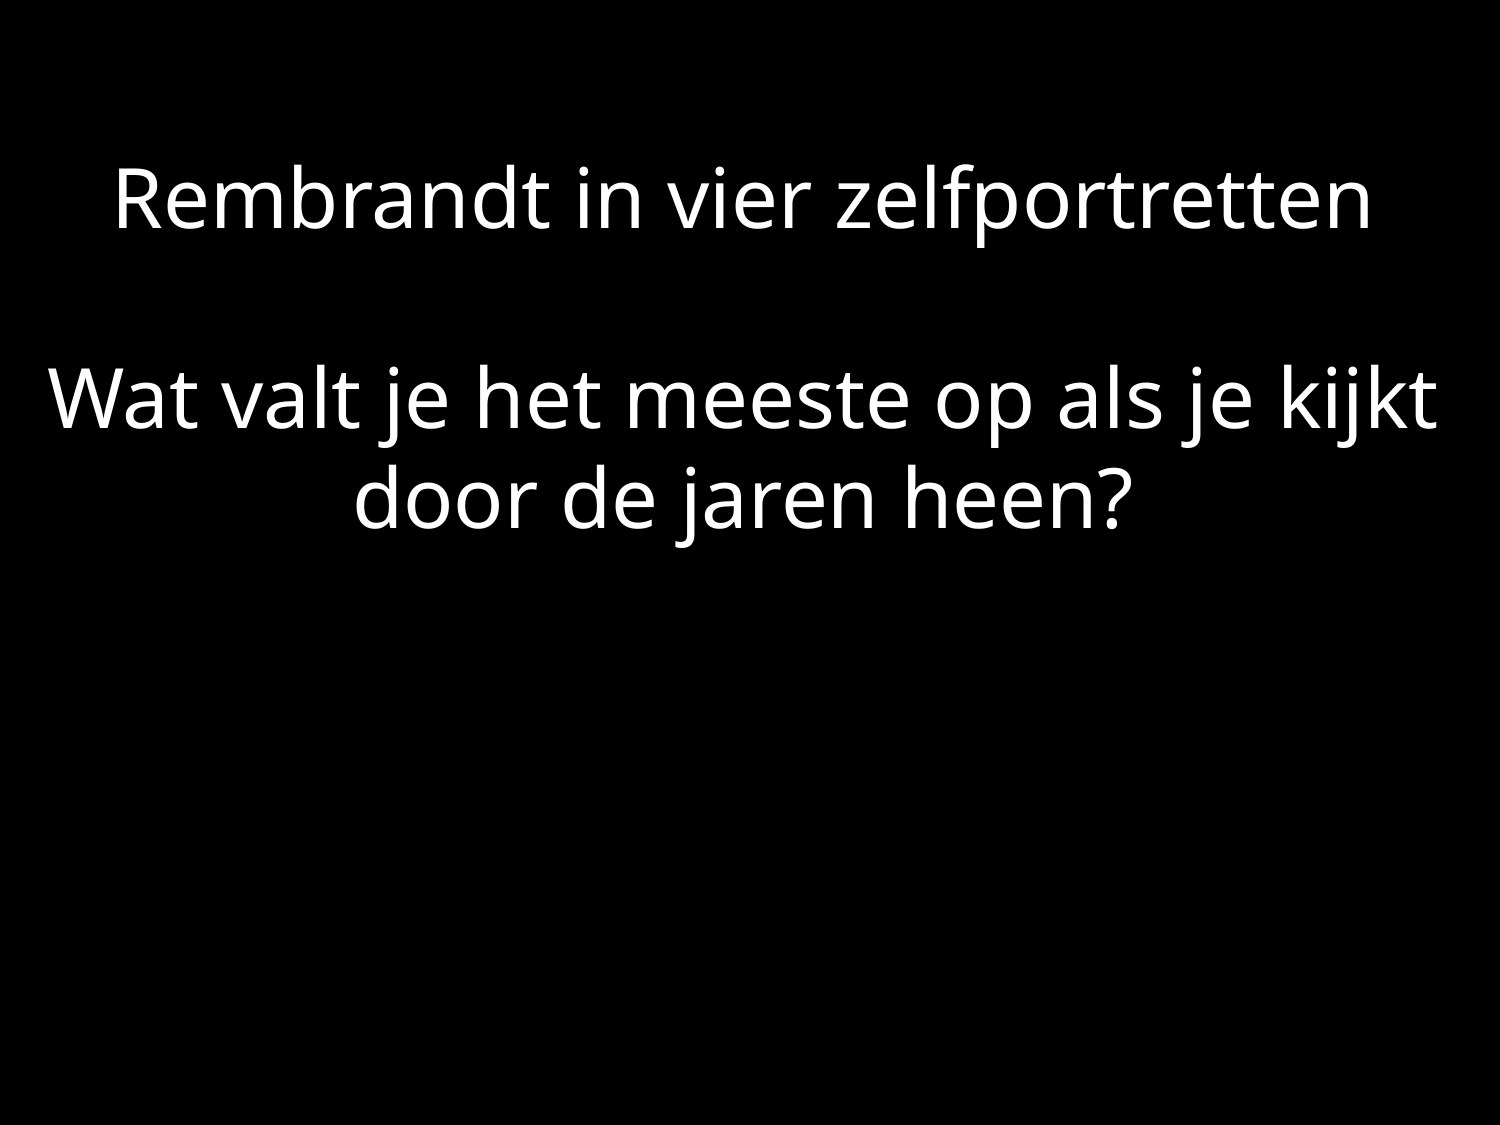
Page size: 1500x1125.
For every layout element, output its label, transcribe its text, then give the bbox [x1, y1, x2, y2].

text_box Rembrandt in vier zelfportretten Wat valt je het meeste op als je kijkt door de jaren heen? [12, 137, 1475, 553]
